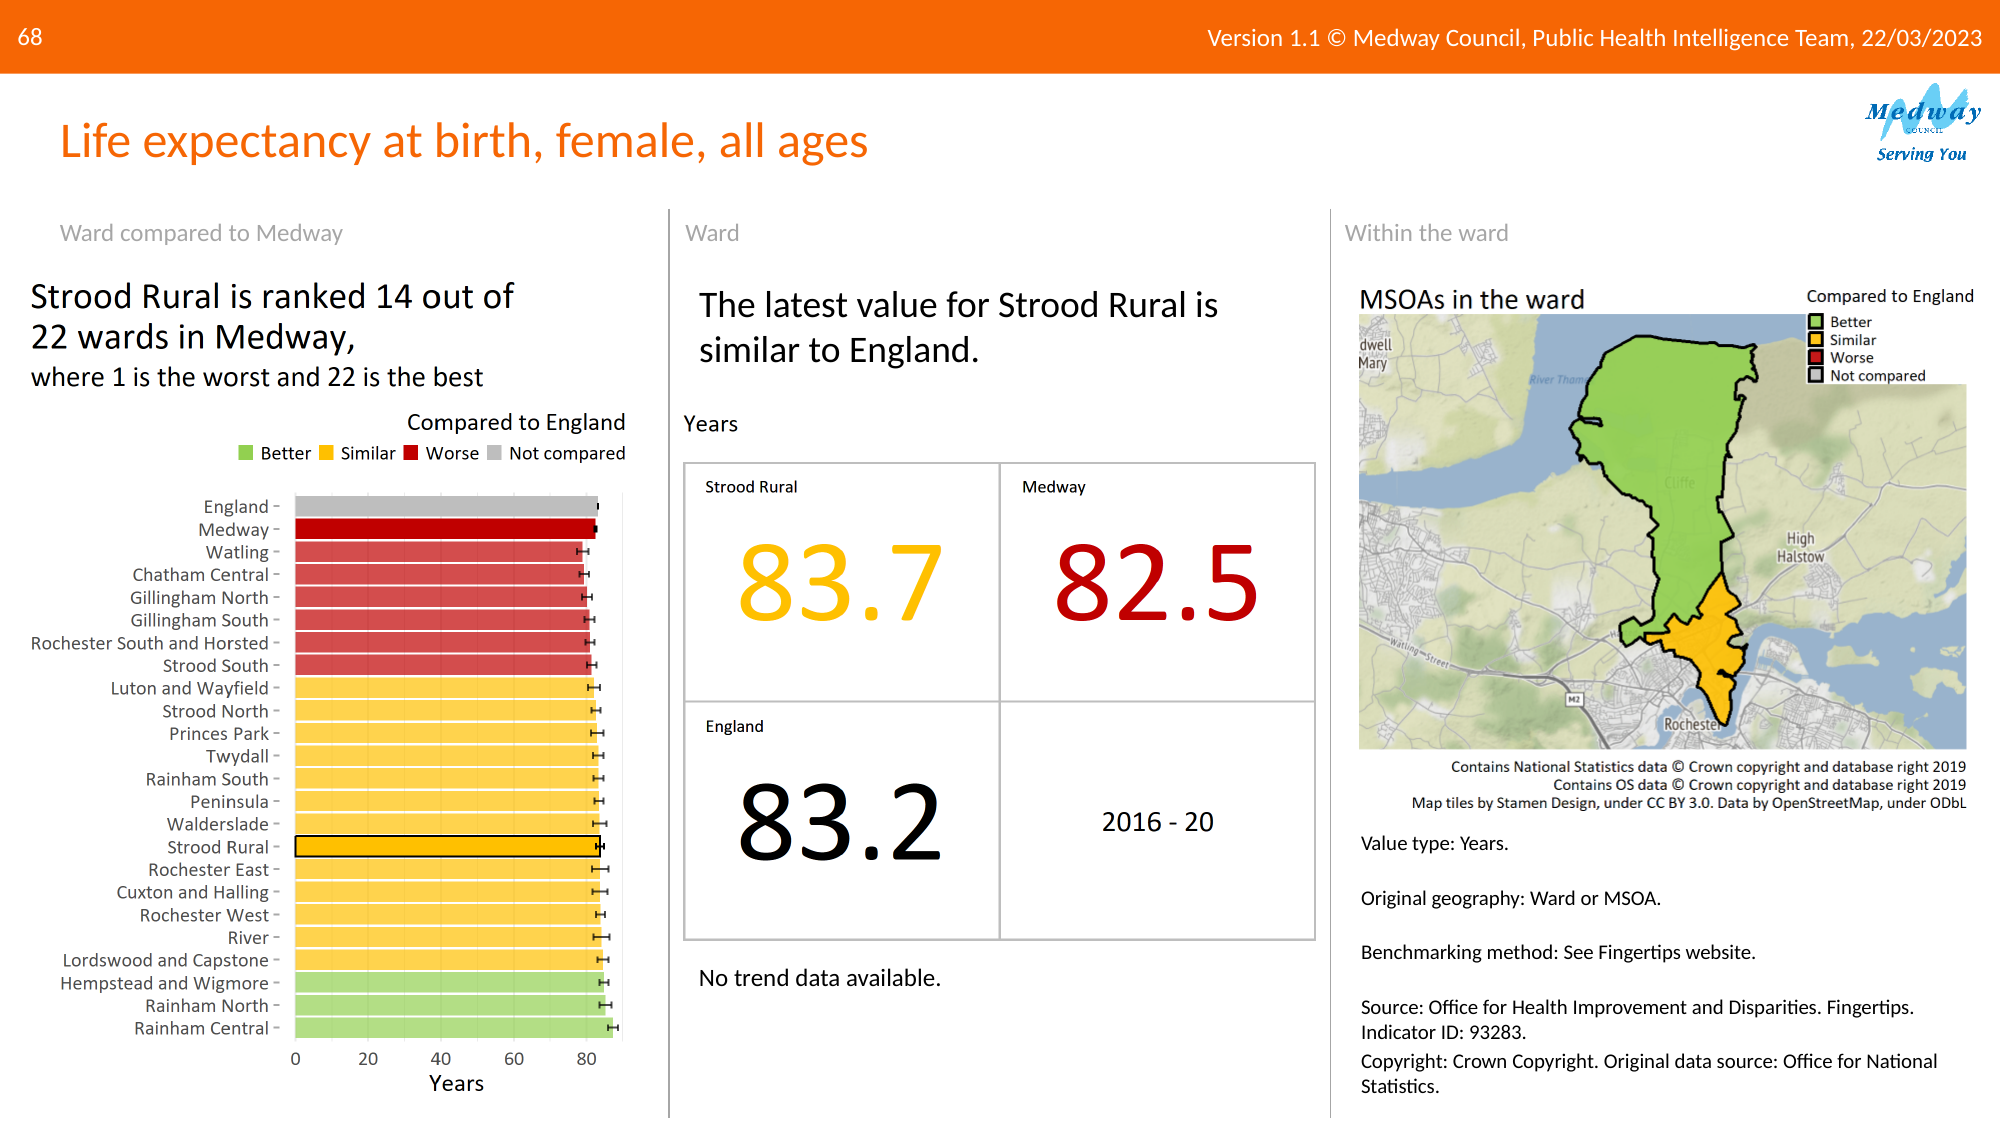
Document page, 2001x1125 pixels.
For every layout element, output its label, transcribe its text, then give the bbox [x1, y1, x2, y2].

title Life expectancy at birth, female, all ages [45, 83, 1866, 191]
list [19, 271, 646, 1107]
list Value type: Years. Original geography: Ward or MSOA. Benchmarking method: See Fingertips website. Source: Office for Health Improvement and Disparities. Fingertips. Indicator ID: 93283. Copyright: Crown Copyright. Original data source: Office for National Statistics. [1346, 822, 1981, 1106]
list Version 1.1 © Medway Council, Public Health Intelligence Team, 22/03/2023 [881, 2, 2000, 72]
list No trend data available. [683, 954, 1316, 1106]
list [683, 403, 1316, 941]
list The latest value for Strood Rural is similar to England. [684, 272, 1316, 386]
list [1345, 278, 1981, 811]
picture [1866, 83, 1981, 162]
slide_number 68 [2, 5, 239, 66]
